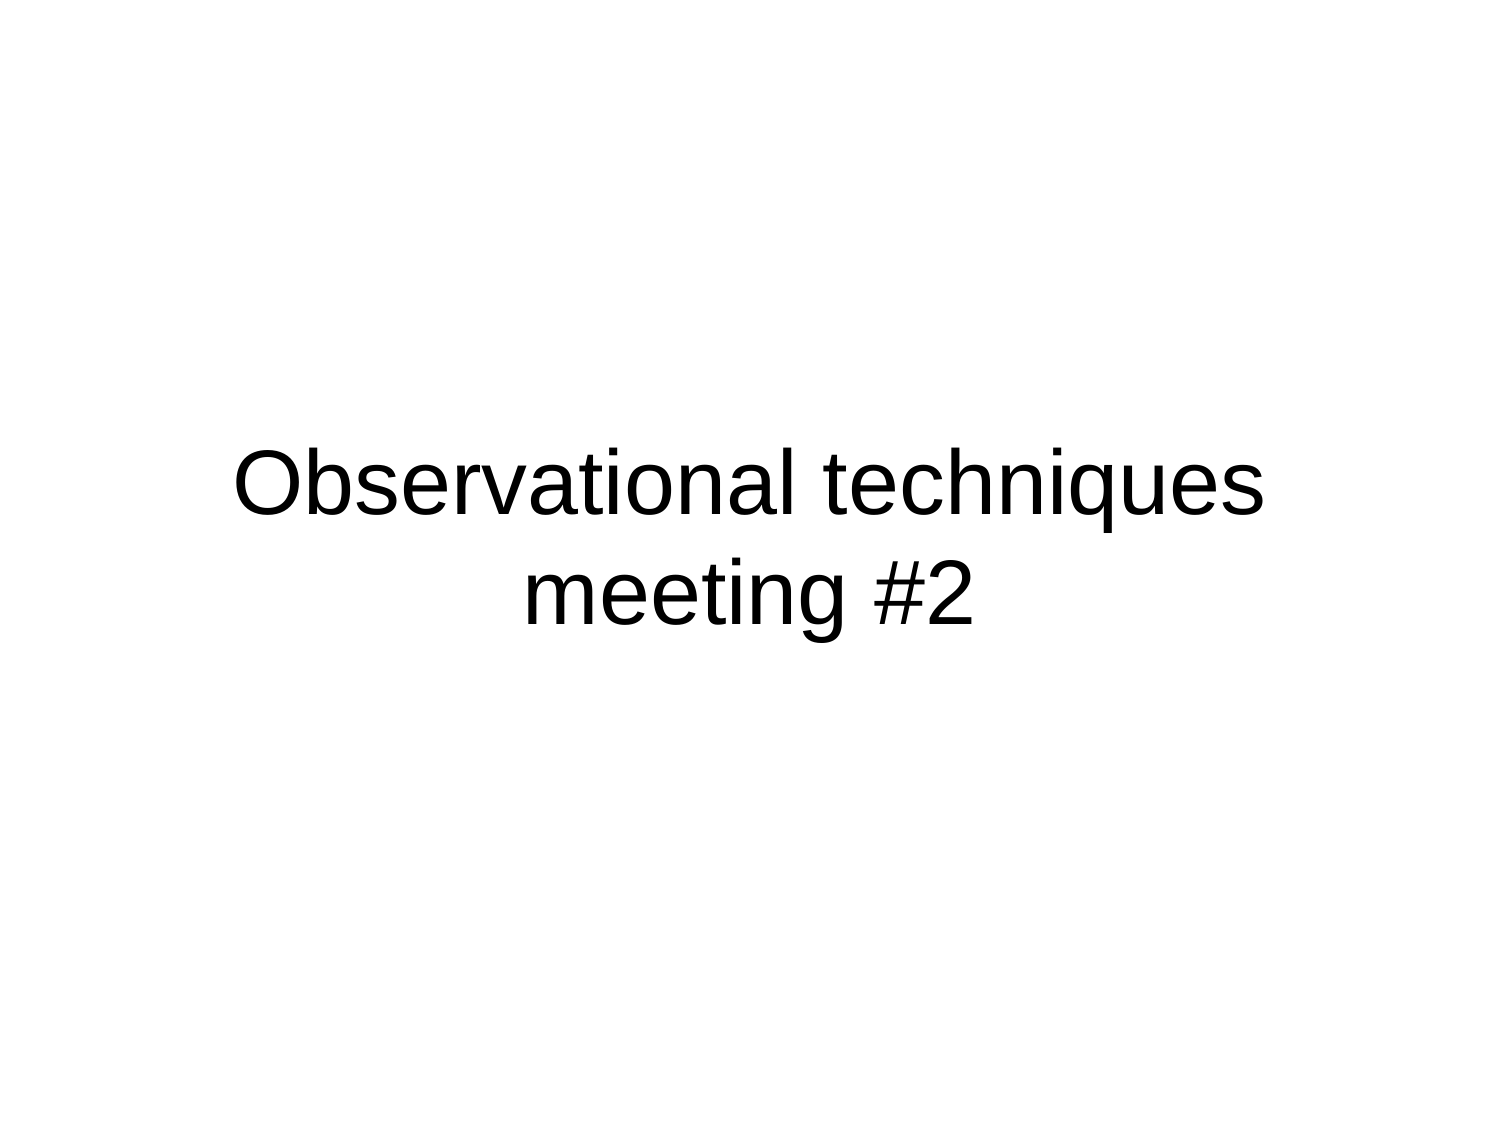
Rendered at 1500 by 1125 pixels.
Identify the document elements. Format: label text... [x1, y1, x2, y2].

title Observational techniques meeting #2 [112, 412, 1388, 654]
